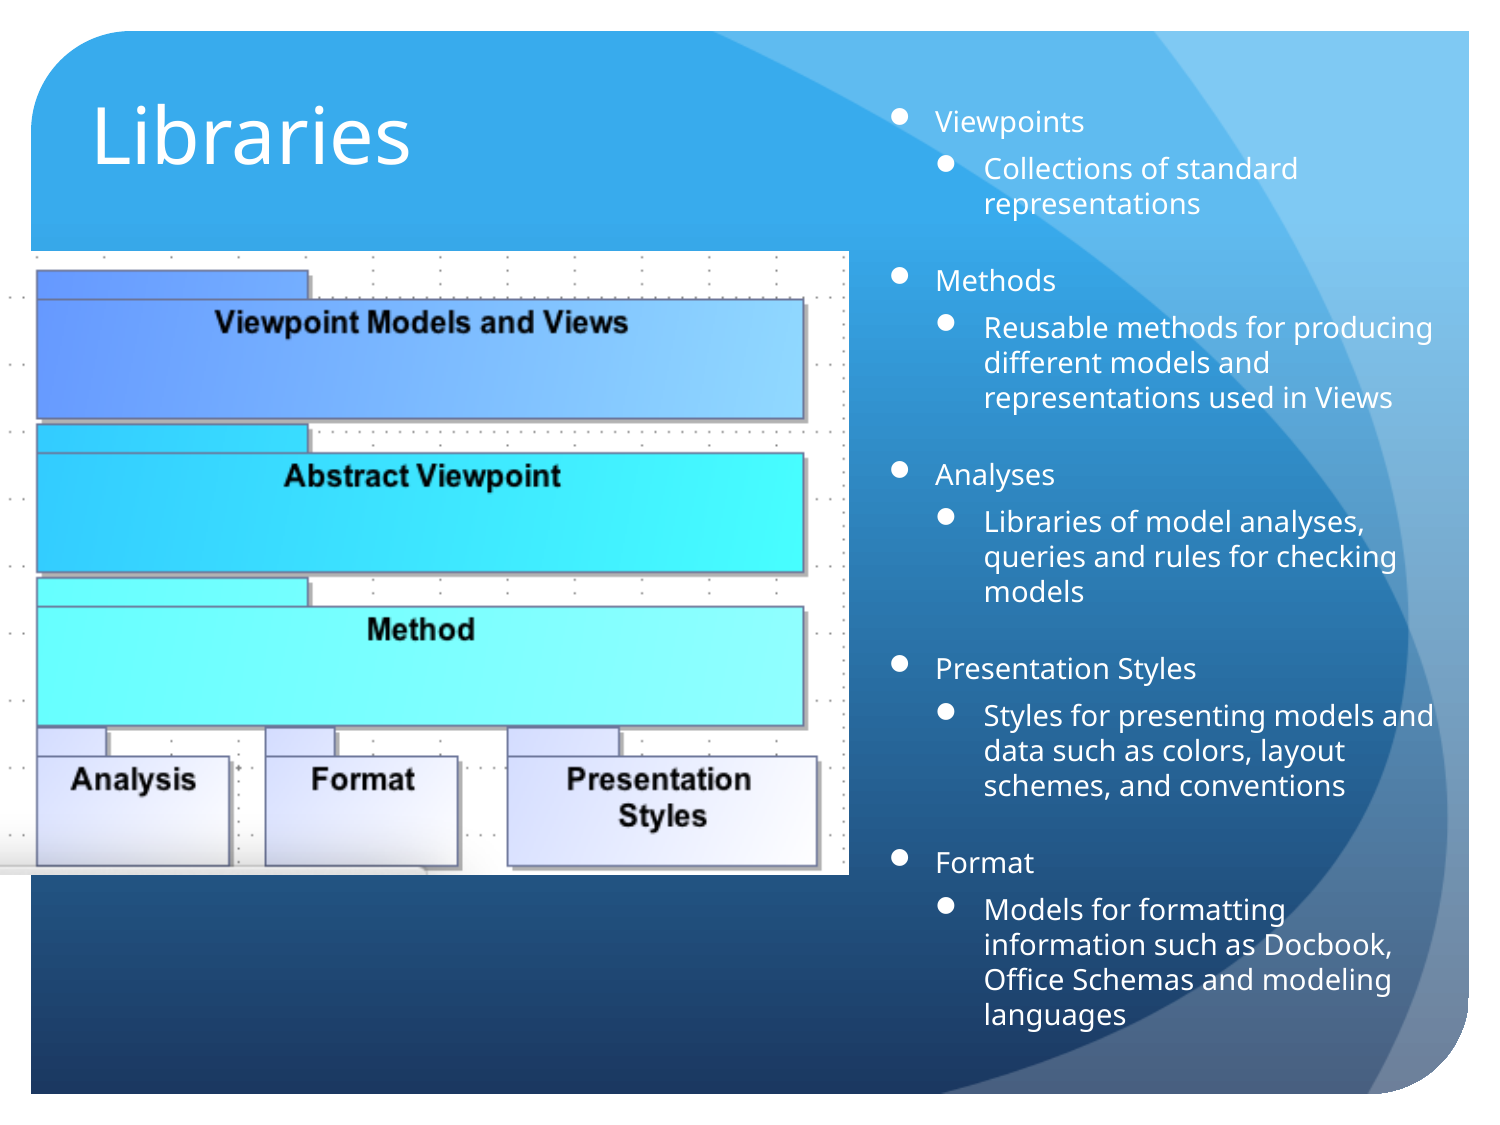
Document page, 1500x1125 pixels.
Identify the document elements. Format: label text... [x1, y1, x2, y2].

picture [0, 30, 1473, 1094]
list Viewpoints Collections of standard representations Methods Reusable methods for producing different models and representations used in Views Analyses Libraries of model analyses, queries and rules for checking models Presentation Styles Styles for presenting models and data such as colors, layout schemes, and conventions Format Models for formatting information such as Docbook, Office Schemas and modeling languages [873, 95, 1472, 971]
title Libraries [75, 0, 1425, 188]
